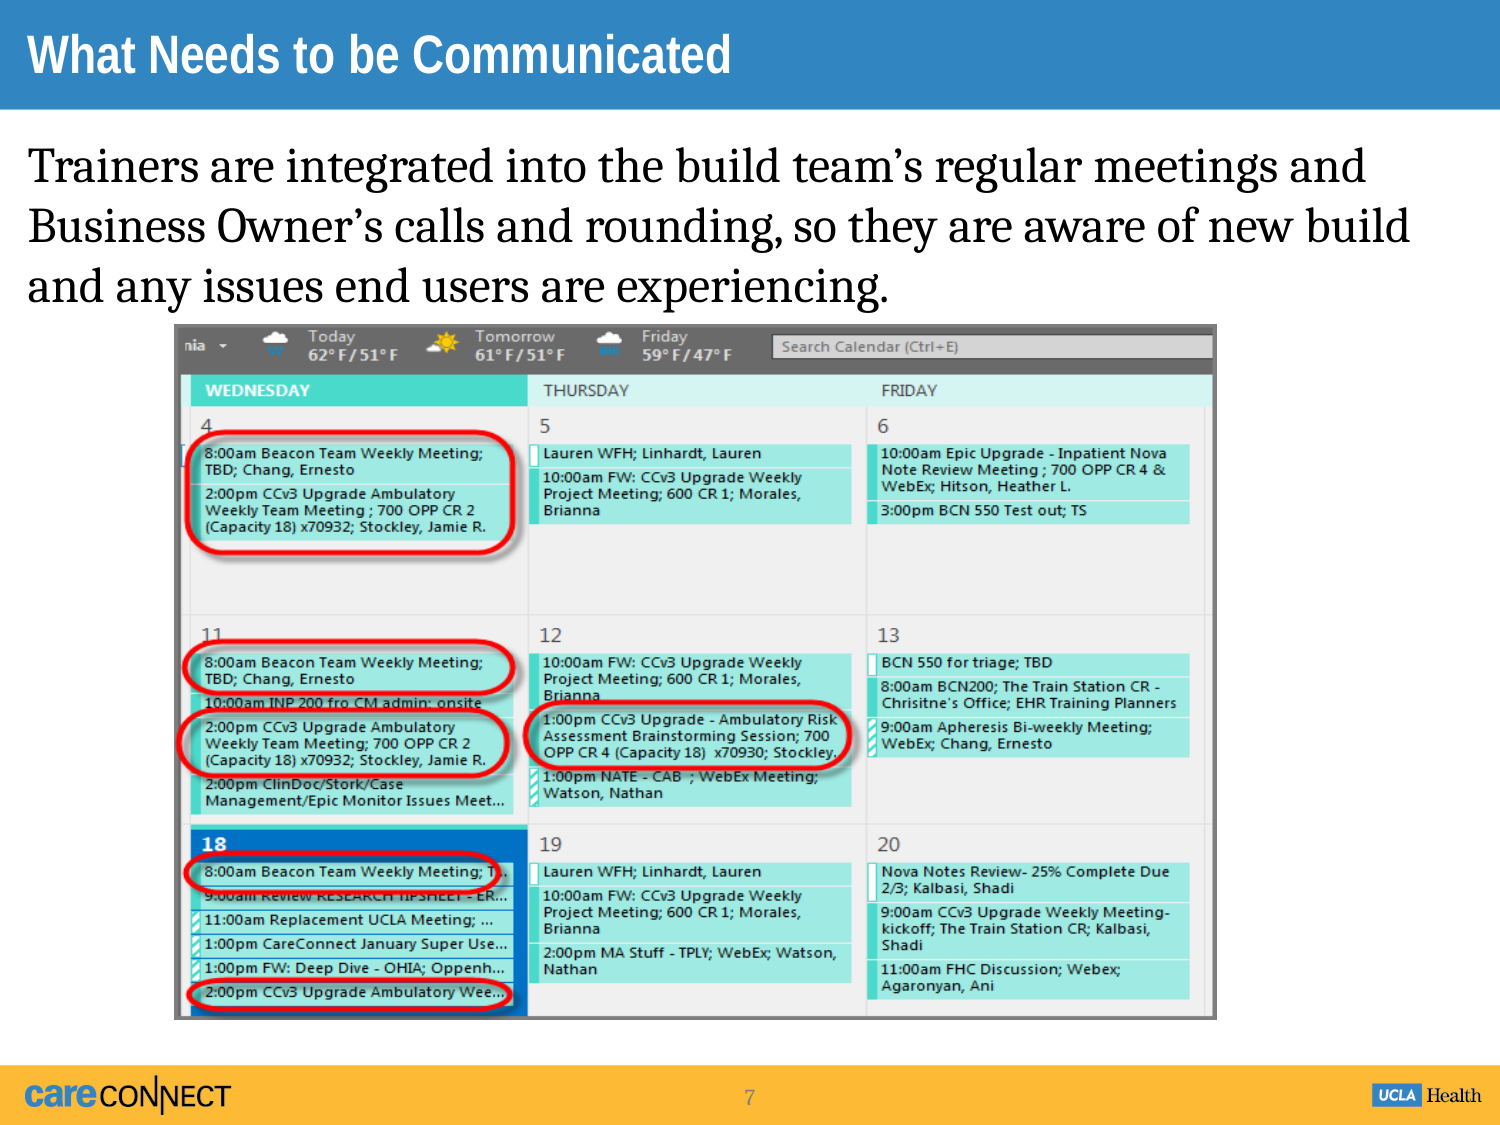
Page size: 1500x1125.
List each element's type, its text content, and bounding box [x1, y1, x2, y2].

list Trainers are integrated into the build team’s regular meetings and Business Owner’s calls and rounding, so they are aware of new build and any issues end users are experiencing. [12, 125, 1450, 1050]
picture [0, 0, 1500, 1125]
title What Needs to be Communicated [12, 3, 1450, 100]
